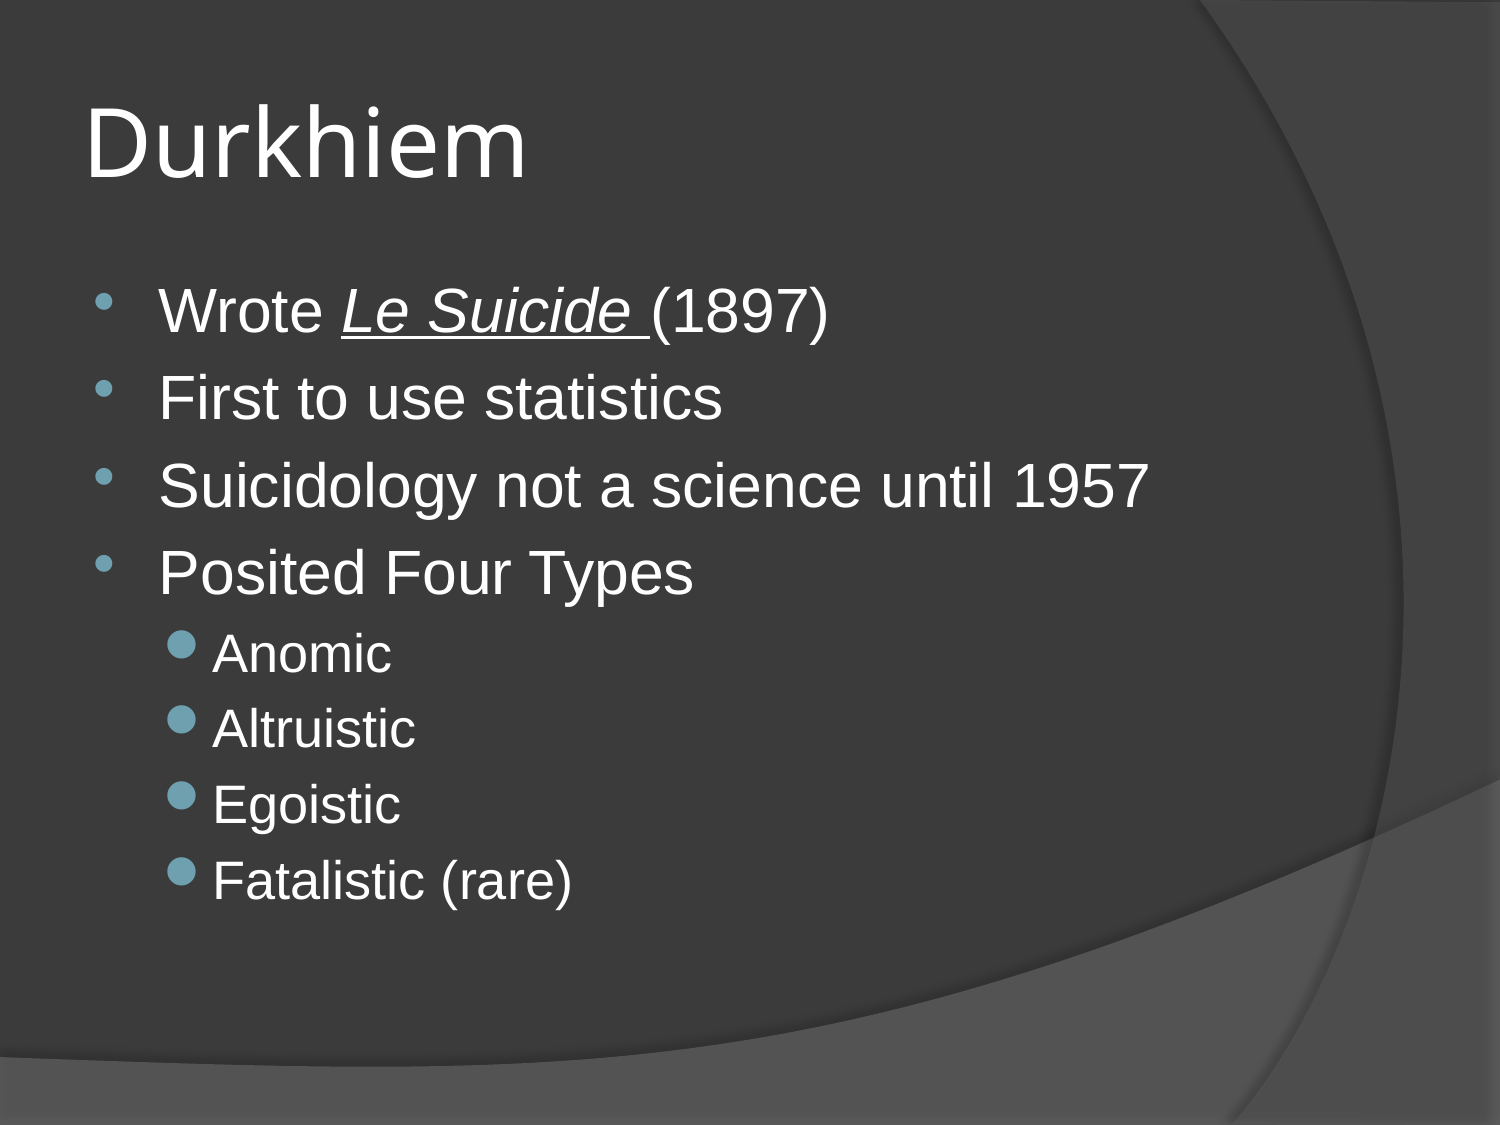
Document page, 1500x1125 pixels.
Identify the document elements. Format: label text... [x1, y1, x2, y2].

title Durkhiem [75, 45, 1300, 233]
list Wrote Le Suicide (1897) First to use statistics Suicidology not a science until 1957 Posited Four Types Anomic Altruistic Egoistic Fatalistic (rare) [75, 262, 1300, 1005]
